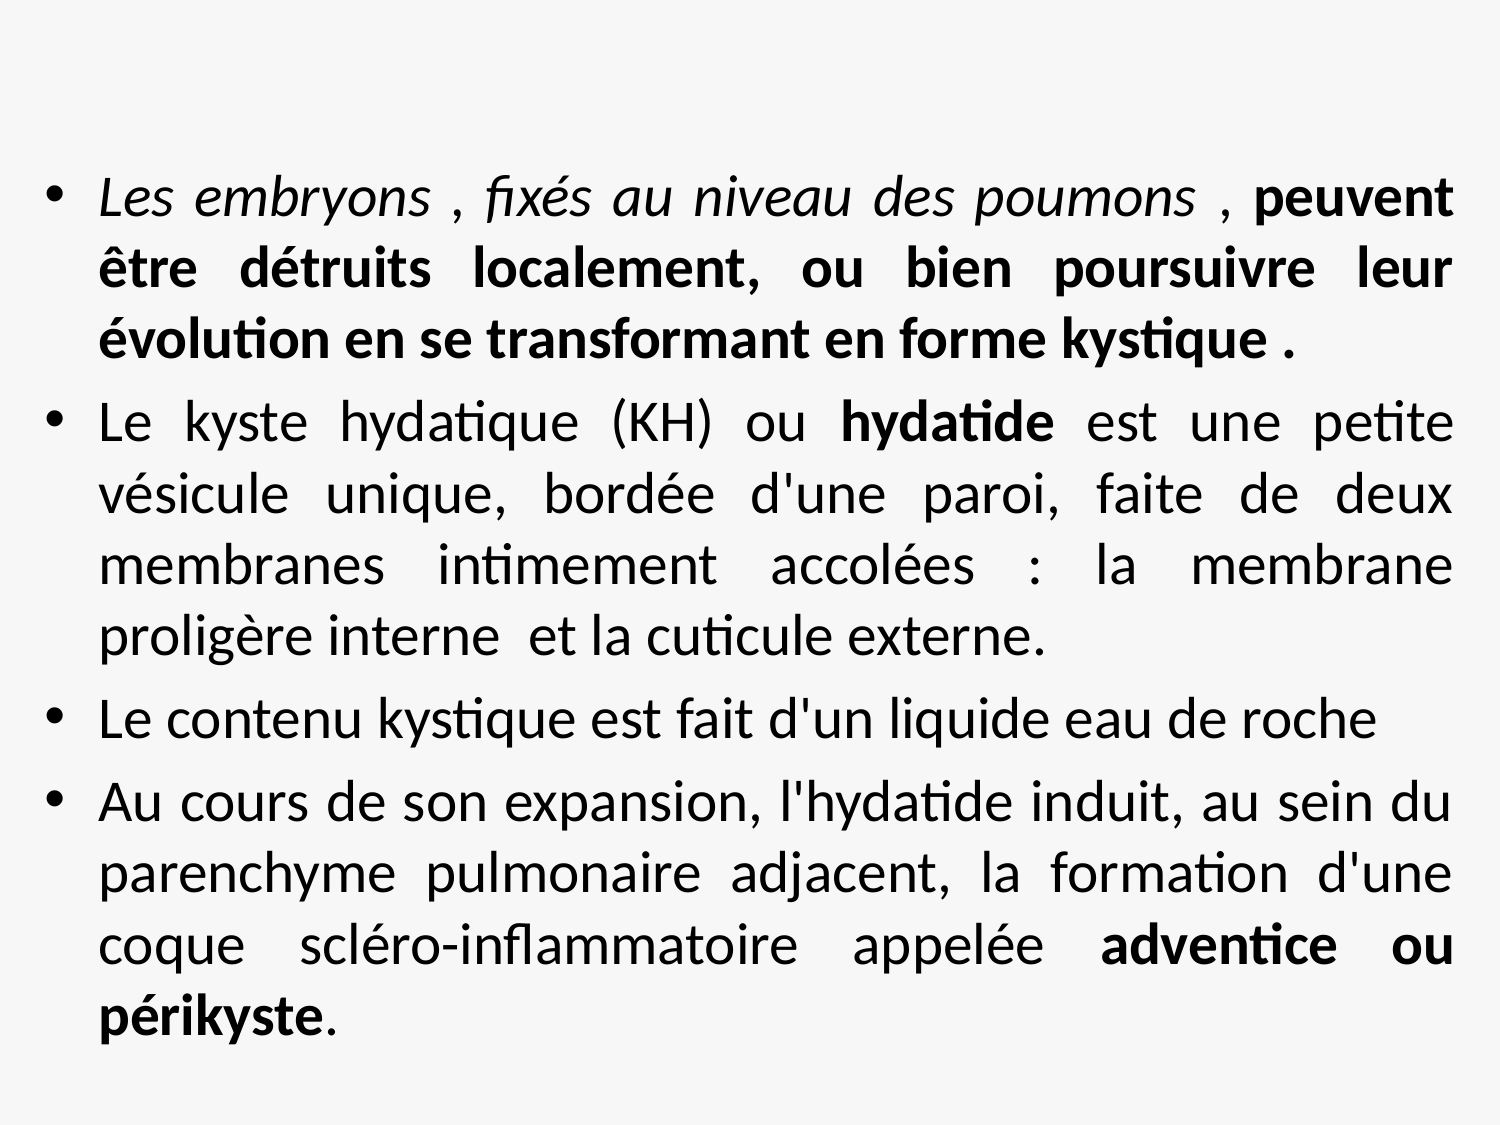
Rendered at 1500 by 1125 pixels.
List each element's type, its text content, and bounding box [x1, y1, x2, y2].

list Les embryons , fixés au niveau des poumons , peuvent être détruits localement, ou bien poursuivre leur évolution en se transformant en forme kystique . Le kyste hydatique (KH) ou hydatide est une petite vésicule unique, bordée d'une paroi, faite de deux membranes intimement accolées : la membrane proligère interne et la cuticule externe. Le contenu kystique est fait d'un liquide eau de roche Au cours de son expansion, l'hydatide induit, au sein du parenchyme pulmonaire adjacent, la formation d'une coque scléro-inflammatoire appelée adventice ou périkyste. [29, 66, 1471, 1066]
